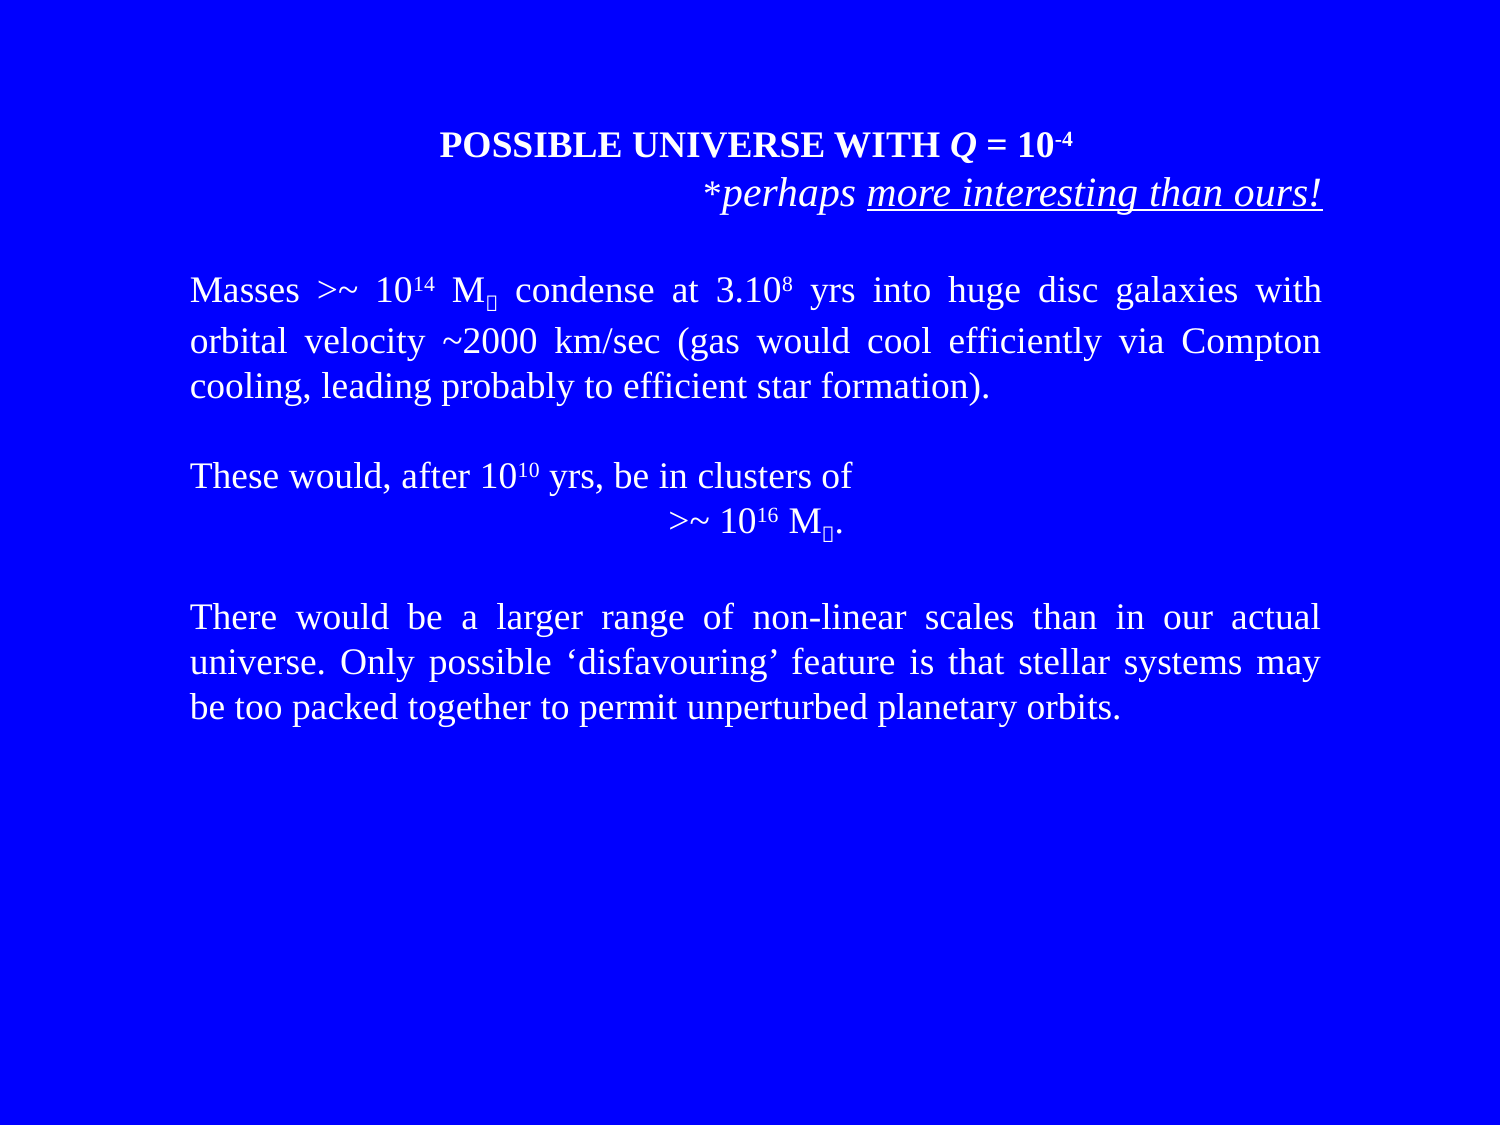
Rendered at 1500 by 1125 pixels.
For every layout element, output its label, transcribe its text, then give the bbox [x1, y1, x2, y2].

text_box POSSIBLE UNIVERSE WITH Q = 10-4 *perhaps more interesting than ours! Masses >~ 1014 M condense at 3.108 yrs into huge disc galaxies with orbital velocity ~2000 km/sec (gas would cool efficiently via Compton cooling, leading probably to efficient star formation). These would, after 1010 yrs, be in clusters of >~ 1016 M. There would be a larger range of non-linear scales than in our actual universe. Only possible ‘disfavouring’ feature is that stellar systems may be too packed together to permit unperturbed planetary orbits. [174, 112, 1338, 735]
